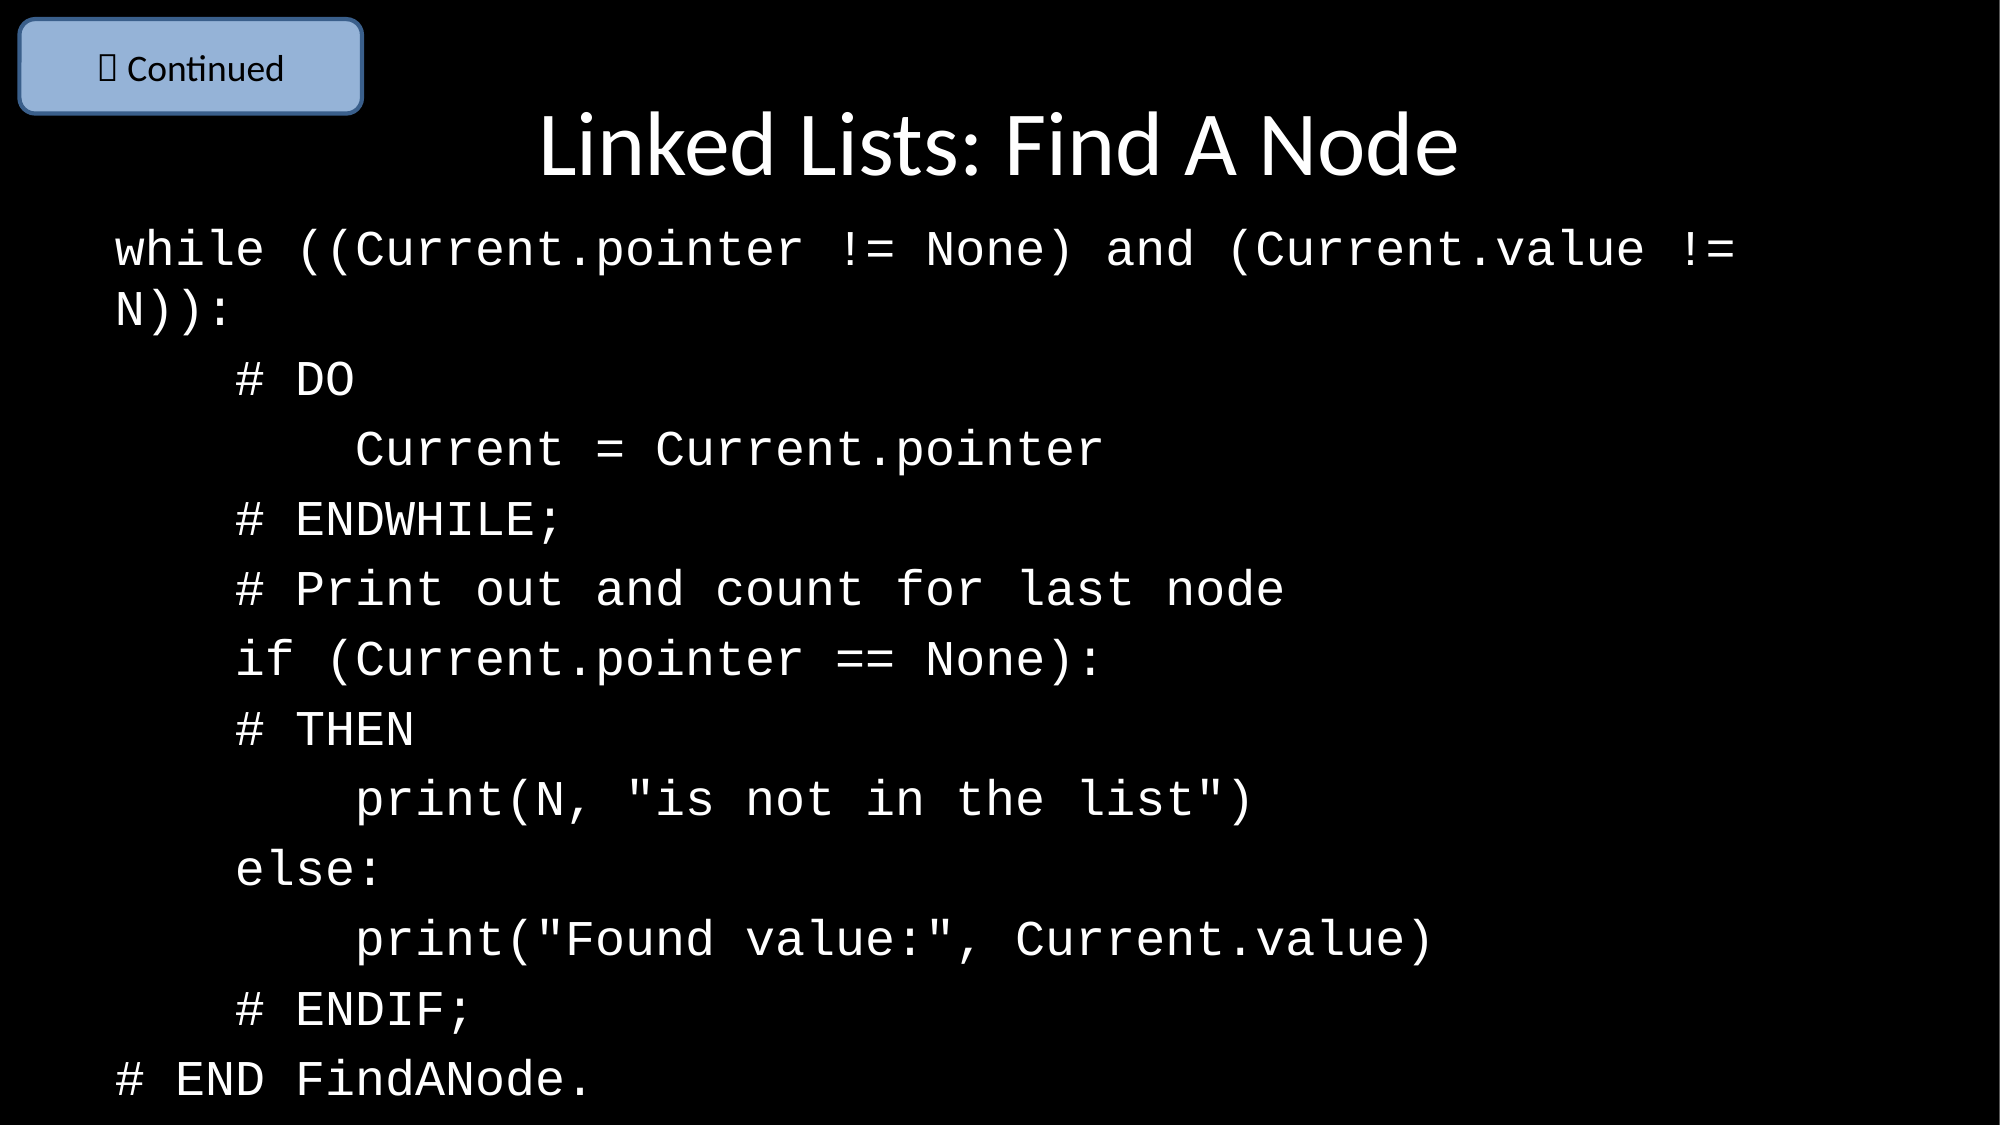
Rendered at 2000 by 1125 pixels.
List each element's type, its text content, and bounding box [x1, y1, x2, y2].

title Linked Lists: Find A Node [99, 45, 1900, 208]
list while ((Current.pointer != None) and (Current.value != N)): # DO Current = Current.pointer # ENDWHILE; # Print out and count for last node if (Current.pointer == None): # THEN print(N, "is not in the list") else: print("Found value:", Current.value) # ENDIF; # END FindANode. [99, 208, 1900, 1071]
text_box  Continued [17, 16, 365, 116]
